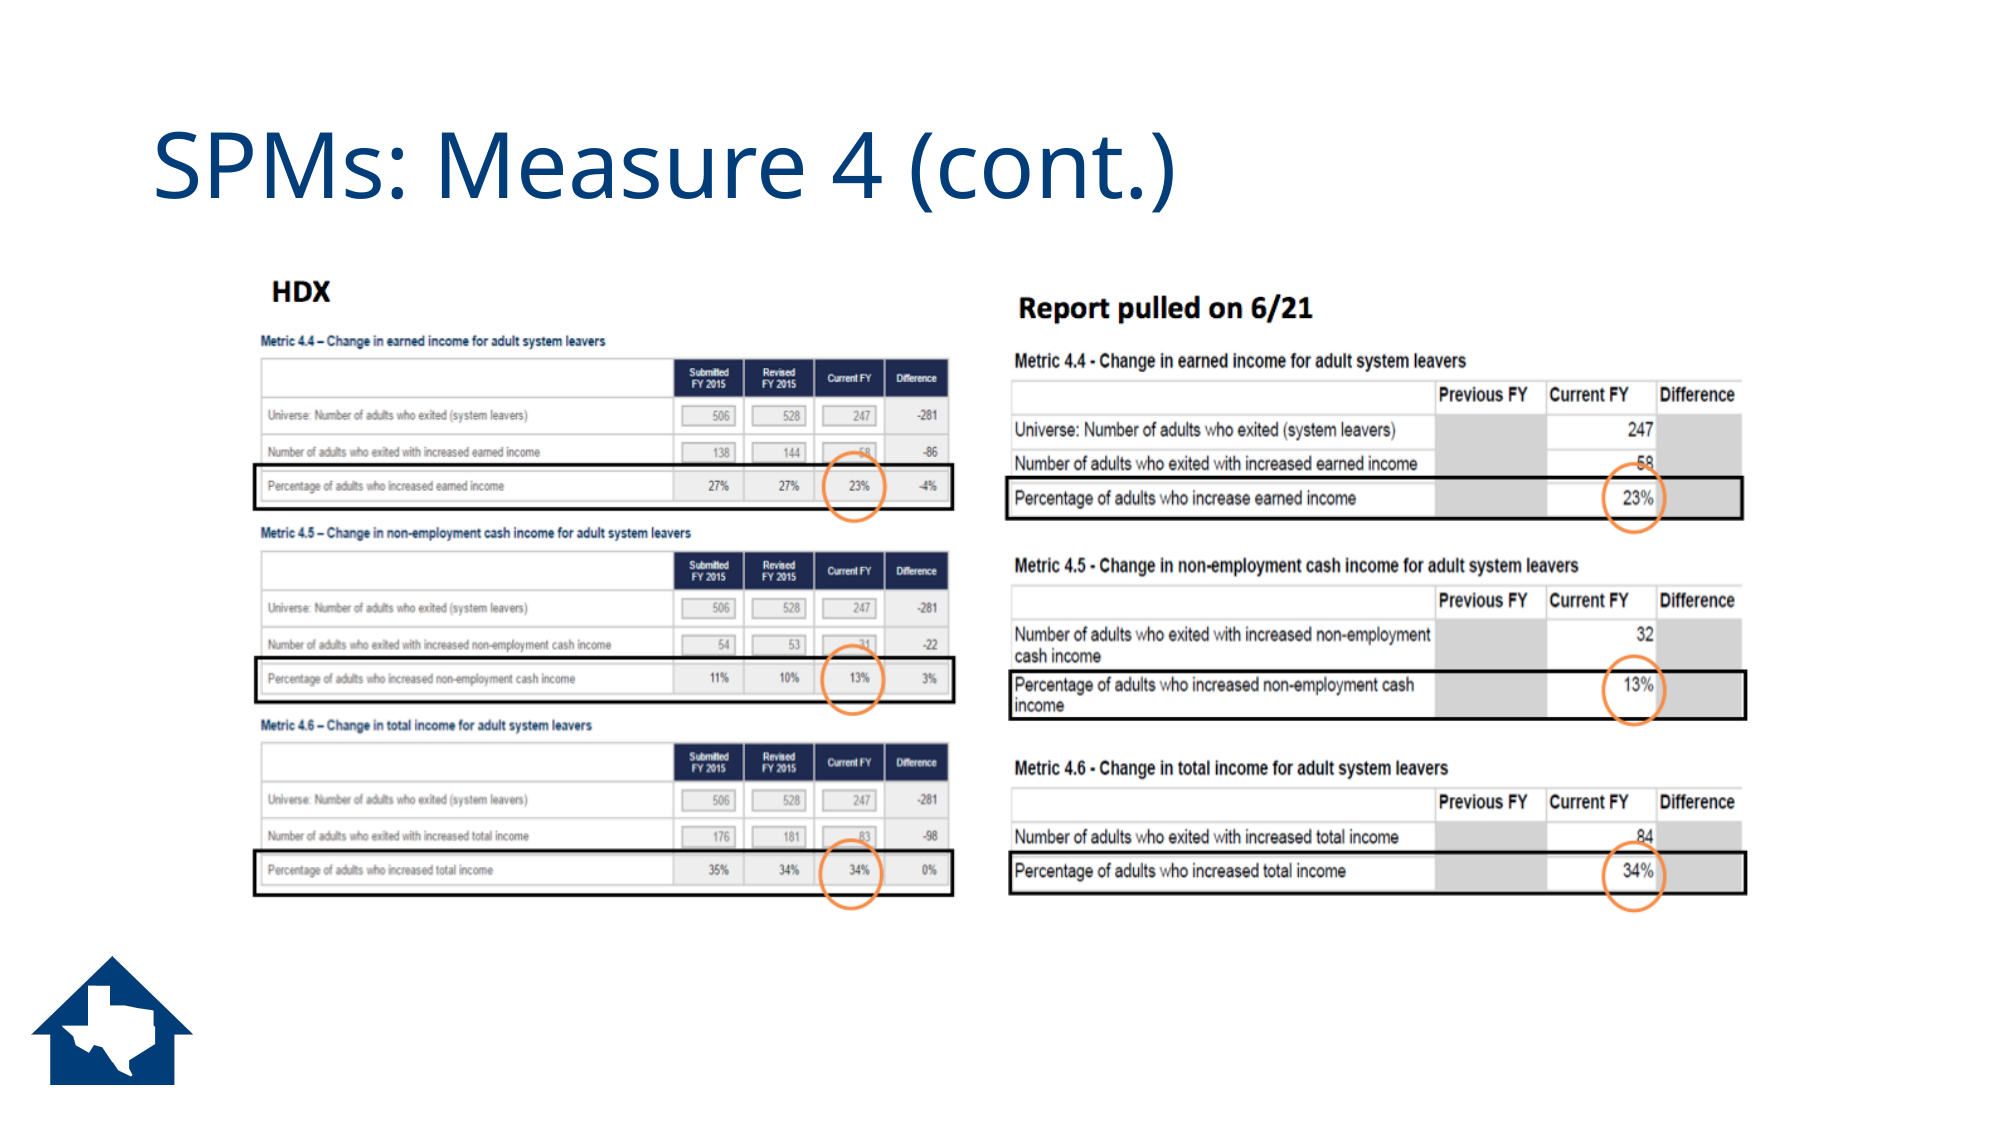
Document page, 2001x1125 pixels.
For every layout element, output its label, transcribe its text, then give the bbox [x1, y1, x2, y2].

picture [249, 277, 1750, 916]
title SPMs: Measure 4 (cont.) [137, 59, 1863, 278]
picture [31, 956, 193, 1085]
